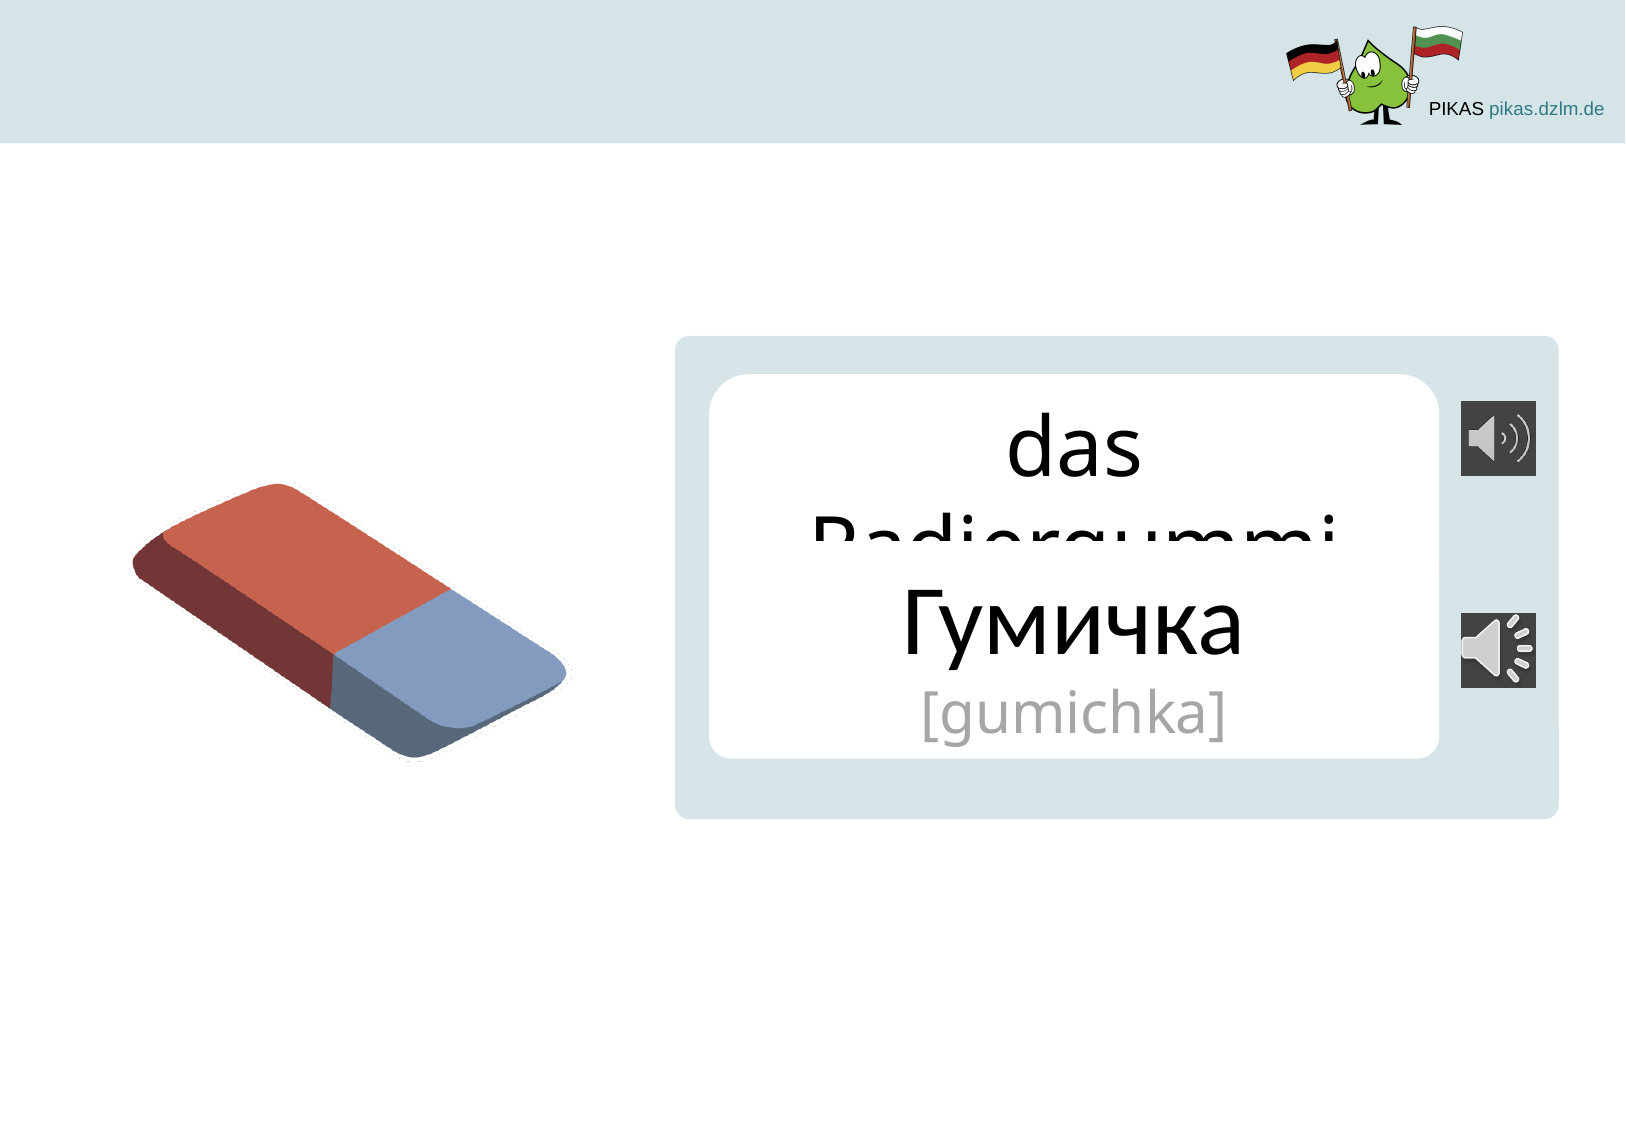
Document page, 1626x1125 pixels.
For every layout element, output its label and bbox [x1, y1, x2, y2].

picture [128, 479, 572, 762]
picture [1286, 26, 1463, 125]
text_box [673, 334, 1560, 821]
picture [1460, 400, 1538, 477]
text_box [709, 374, 1440, 761]
picture [1460, 612, 1538, 689]
